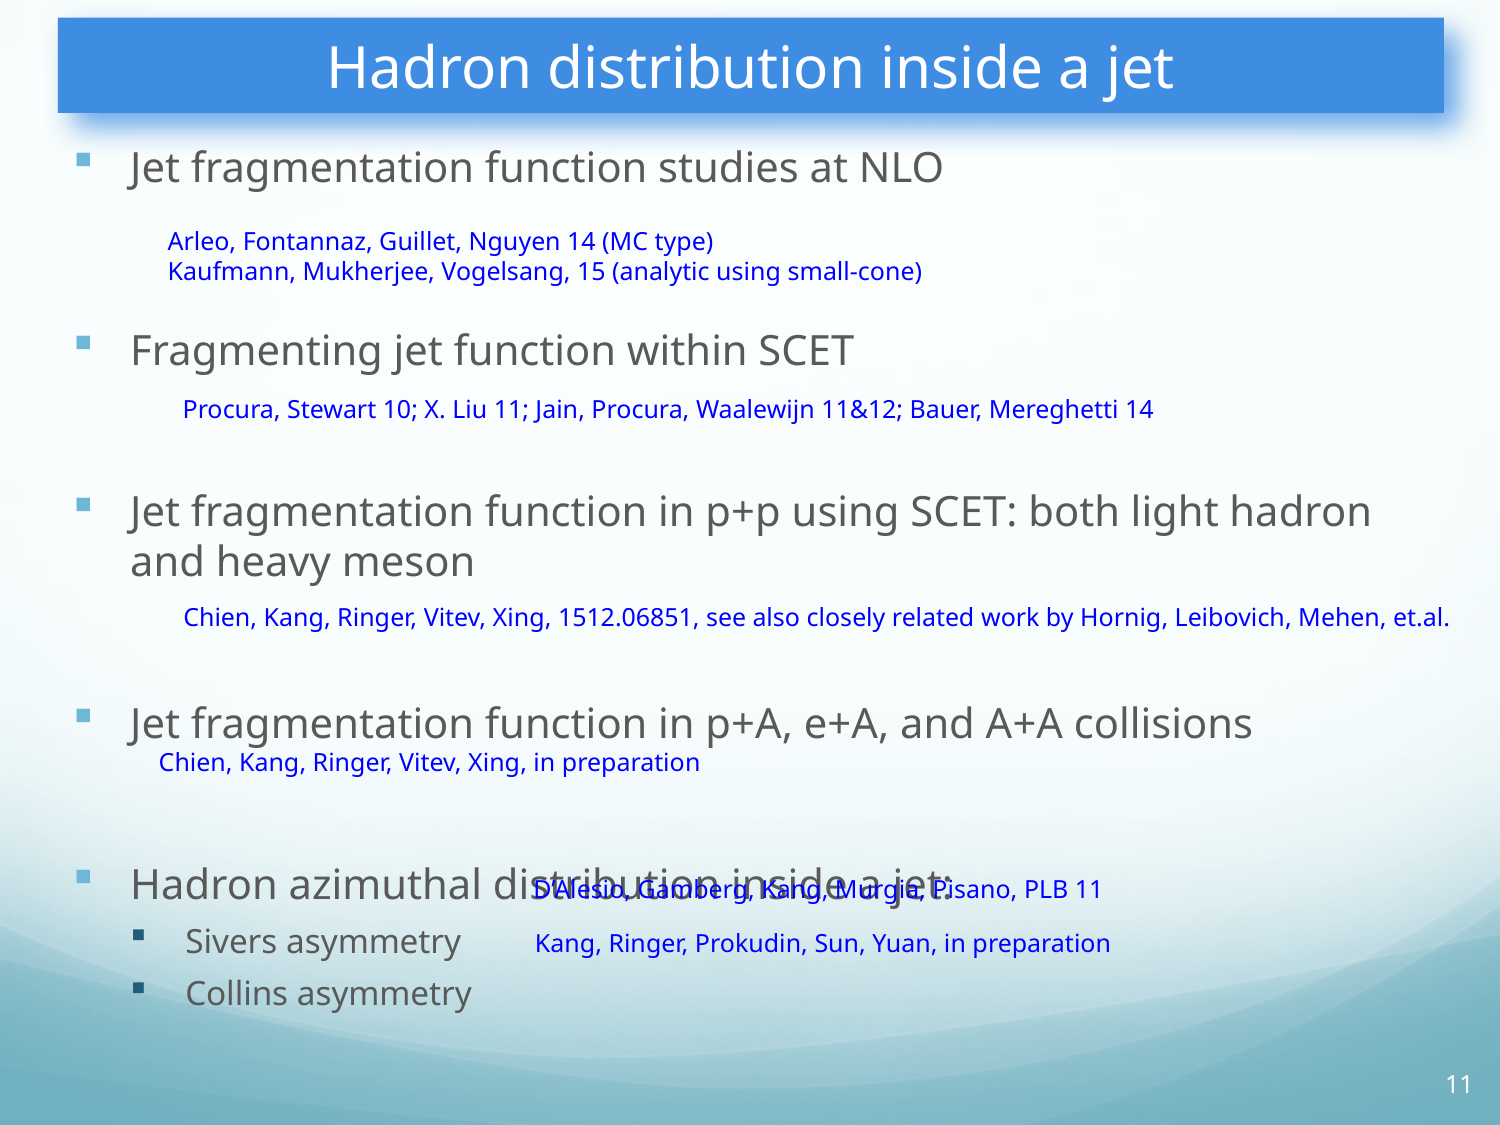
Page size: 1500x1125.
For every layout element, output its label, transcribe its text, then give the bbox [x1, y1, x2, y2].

text_box Arleo, Fontannaz, Guillet, Nguyen 14 (MC type) Kaufmann, Mukherjee, Vogelsang, 15 (analytic using small-cone) [152, 218, 939, 293]
text_box Chien, Kang, Ringer, Vitev, Xing, in preparation [144, 738, 1102, 784]
title Hadron distribution inside a jet [57, 17, 1444, 113]
text_box Kang, Ringer, Prokudin, Sun, Yuan, in preparation [520, 920, 1479, 965]
text_box Procura, Stewart 10; X. Liu 11; Jain, Procura, Waalewijn 11&12; Bauer, Mereghetti 14 [167, 385, 1171, 431]
list Jet fragmentation function studies at NLO Fragmenting jet function within SCET Jet fragmentation function in p+p using SCET: both light hadron and heavy meson Jet fragmentation function in p+A, e+A, and A+A collisions Hadron azimuthal distribution inside a jet: Sivers asymmetry Collins asymmetry [57, 133, 1444, 1056]
text_box D’Alesio, Gamberg, Kang, Murgia, Pisano, PLB 11 [518, 866, 1477, 912]
slide_number 11 [1326, 1055, 1489, 1116]
text_box Chien, Kang, Ringer, Vitev, Xing, 1512.06851, see also closely related work by Hornig, Leibovich, Mehen, et.al. [168, 593, 1468, 639]
